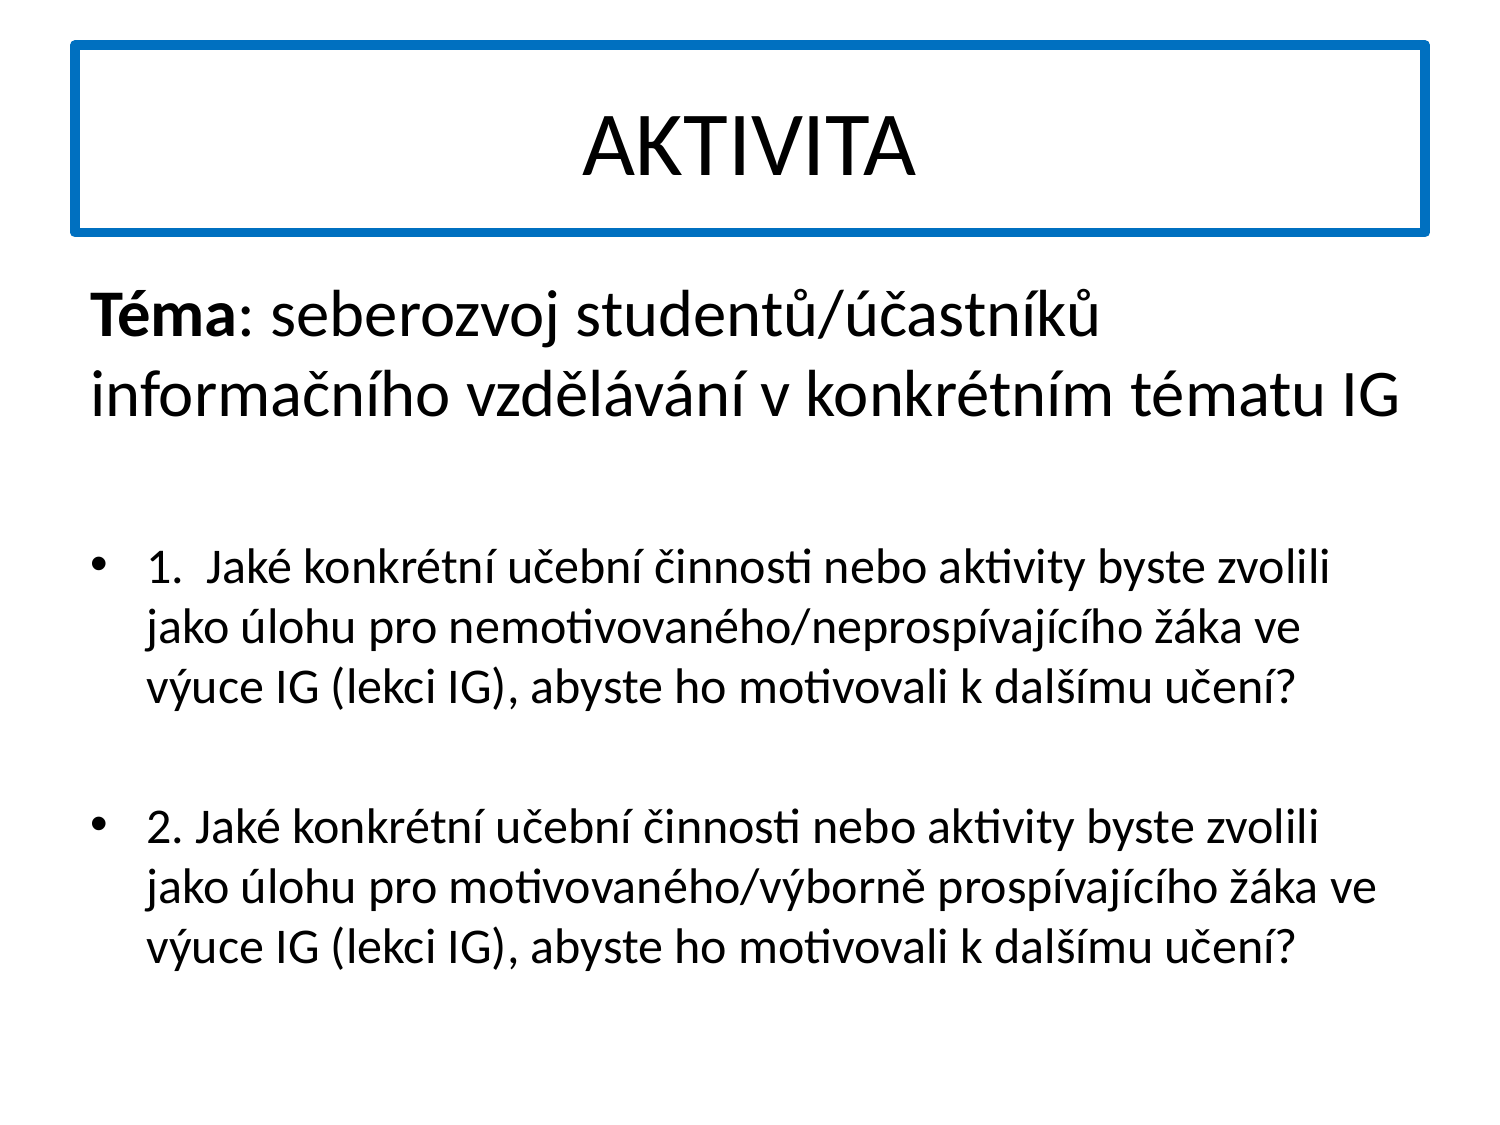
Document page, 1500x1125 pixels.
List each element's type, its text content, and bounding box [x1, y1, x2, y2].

list Téma: seberozvoj studentů/účastníků informačního vzdělávání v konkrétním tématu IG 1. Jaké konkrétní učební činnosti nebo aktivity byste zvolili jako úlohu pro nemotivovaného/neprospívajícího žáka ve výuce IG (lekci IG), abyste ho motivovali k dalšímu učení? 2. Jaké konkrétní učební činnosti nebo aktivity byste zvolili jako úlohu pro motivovaného/výborně prospívajícího žáka ve výuce IG (lekci IG), abyste ho motivovali k dalšímu učení? [75, 262, 1425, 1005]
title AKTIVITA [75, 45, 1425, 233]
